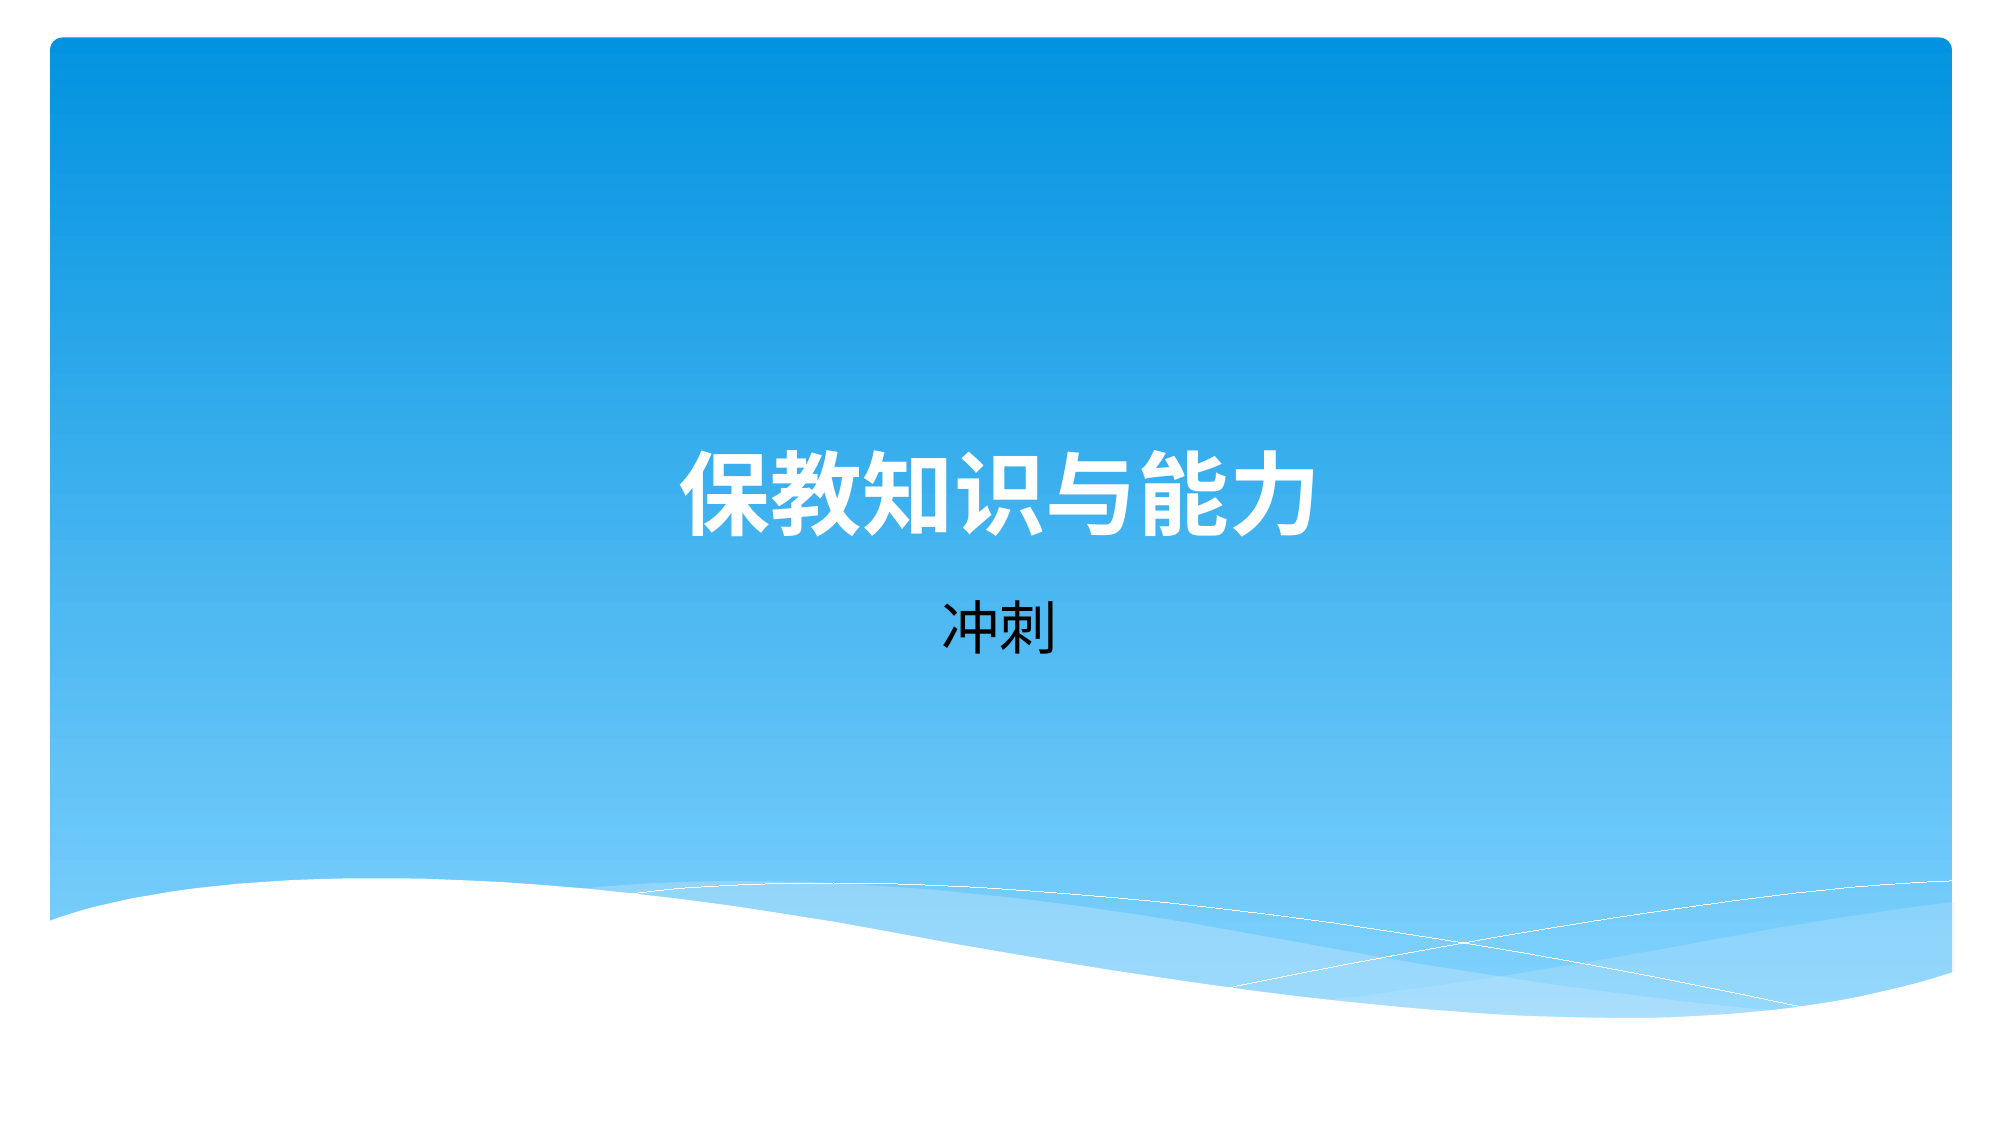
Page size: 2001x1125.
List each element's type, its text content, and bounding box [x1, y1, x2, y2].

subtitle 冲刺 [300, 583, 1700, 825]
title 保教知识与能力 [150, 262, 1850, 555]
